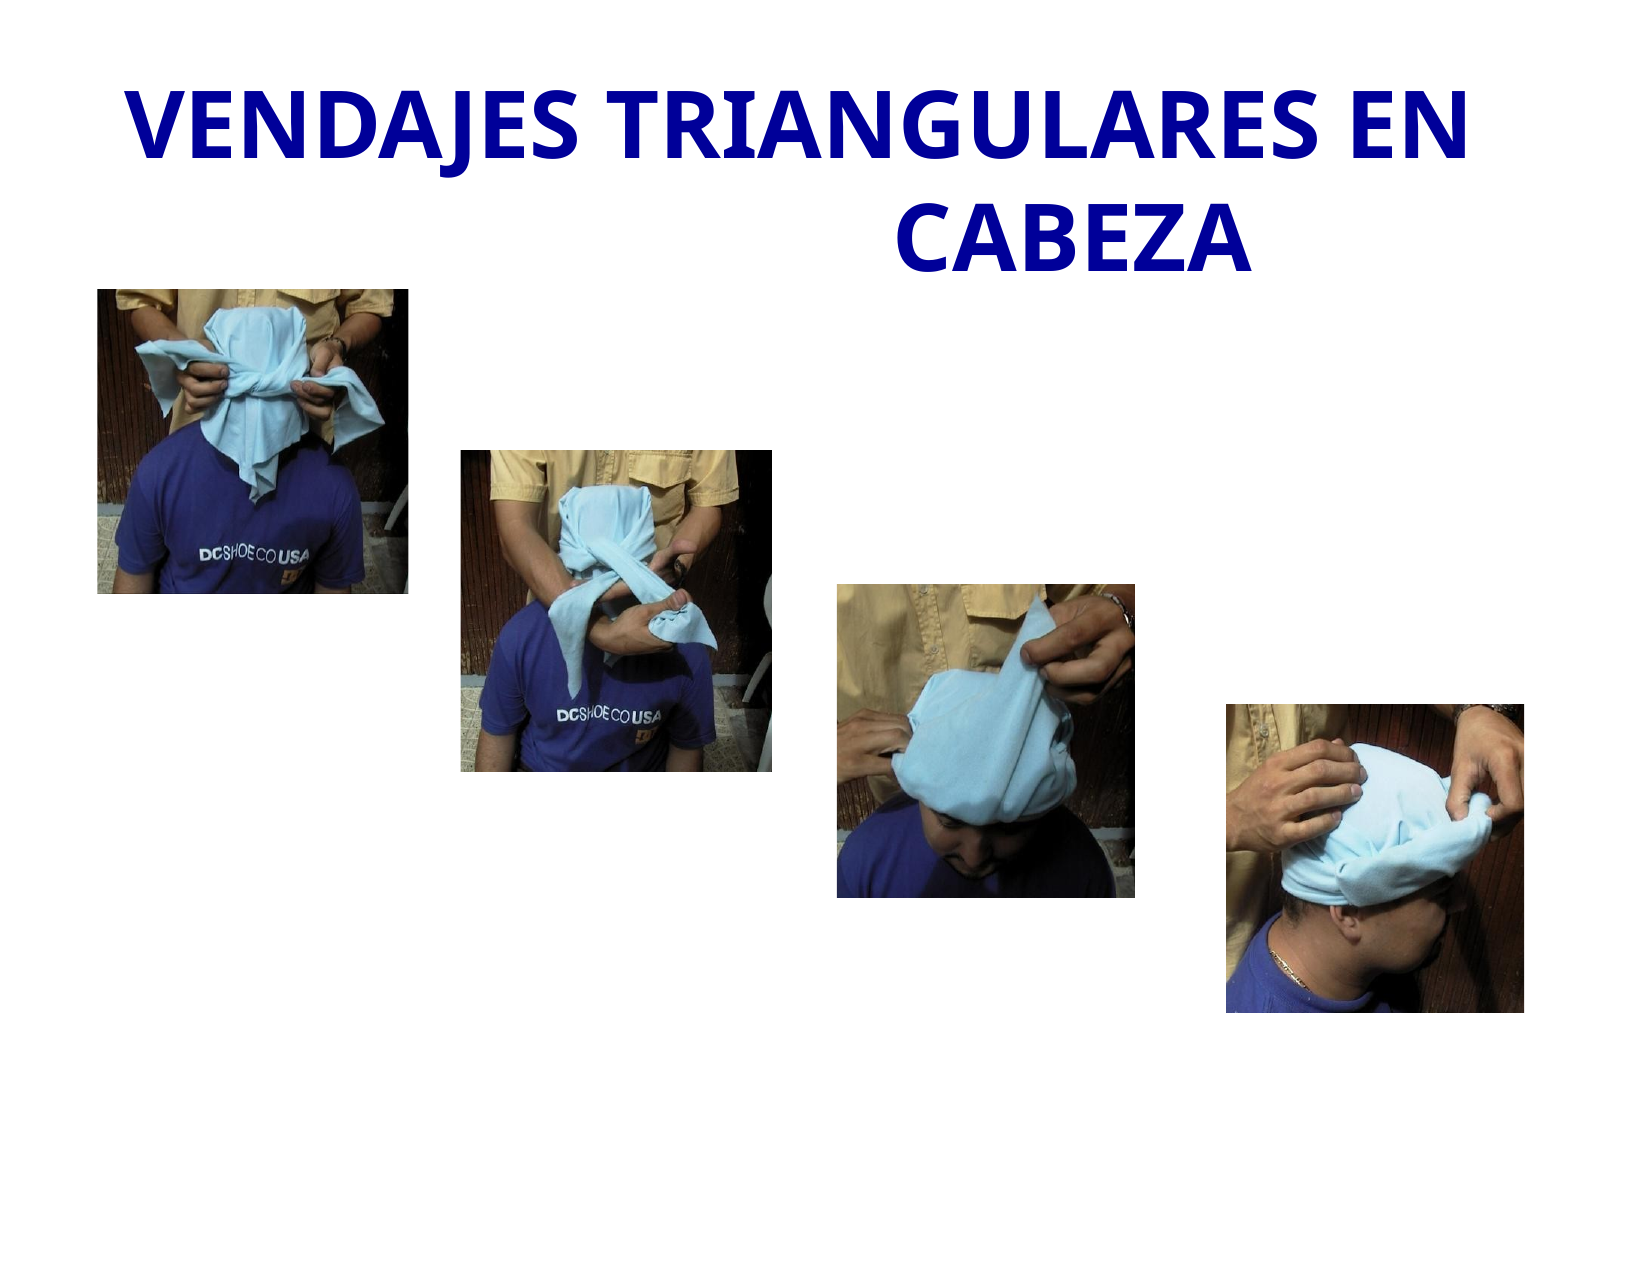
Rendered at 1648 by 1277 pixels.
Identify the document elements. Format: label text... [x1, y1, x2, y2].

text_box [460, 450, 772, 772]
text_box [97, 291, 409, 594]
text_box [1226, 704, 1525, 1013]
title VENDAJES TRIANGULARES EN CABEZA [82, 62, 1540, 291]
text_box [836, 584, 1135, 898]
